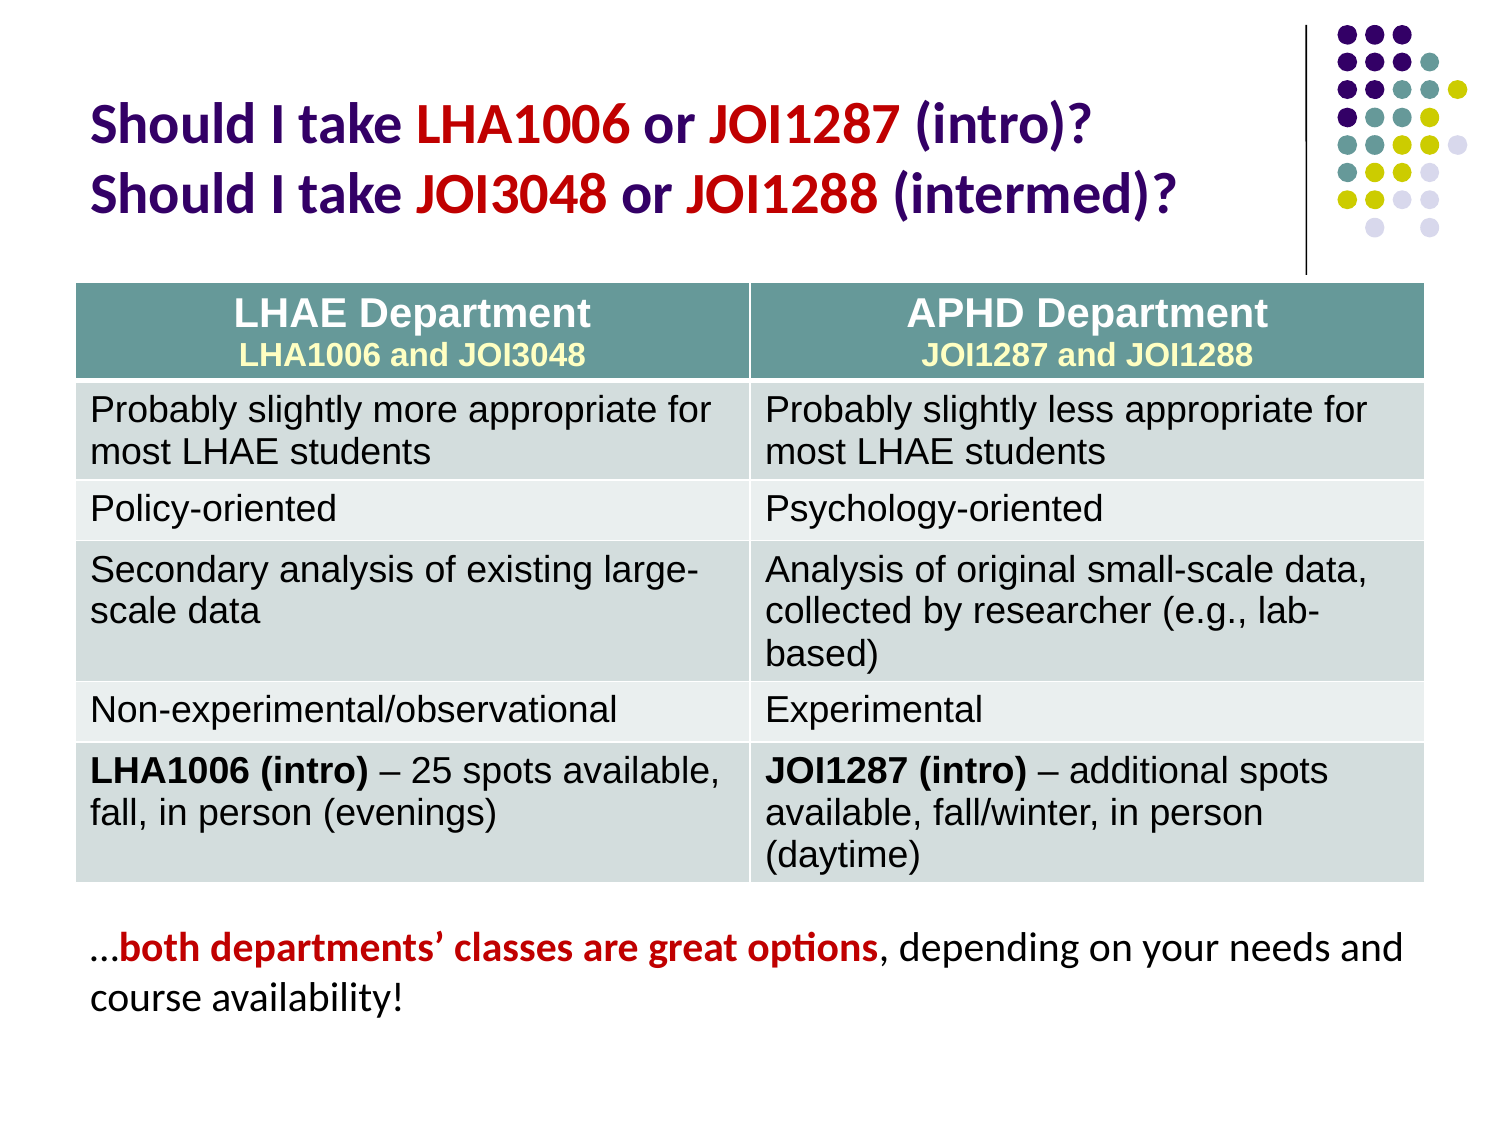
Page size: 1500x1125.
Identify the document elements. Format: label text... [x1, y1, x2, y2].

text_box …both departments’ classes are great options, depending on your needs and course availability! [74, 912, 1425, 1019]
table_cell JOI1287 (intro) – additional spots available, fall/winter, in person (daytime) [751, 743, 1424, 882]
table_cell Psychology-oriented [751, 481, 1424, 540]
table_cell Policy-oriented [76, 481, 749, 540]
table_cell Probably slightly less appropriate for most LHAE students [751, 383, 1424, 479]
table_cell LHA1006 (intro) – 25 spots available, fall, in person (evenings) [76, 743, 749, 882]
title Should I take LHA1006 or JOI1287 (intro)? Should I take JOI3048 or JOI1288 (intermed)? [75, 20, 1313, 233]
table_cell Secondary analysis of existing large-scale data [76, 541, 749, 681]
table_cell Probably slightly more appropriate for most LHAE students [76, 383, 749, 479]
table_cell Analysis of original small-scale data, collected by researcher (e.g., lab-based) [751, 541, 1424, 681]
table_header LHAE Department LHA1006 and JOI3048 [76, 283, 749, 378]
table_cell Experimental [751, 682, 1424, 741]
table_cell Non-experimental/observational [76, 682, 749, 741]
table_header APHD Department JOI1287 and JOI1288 [751, 283, 1424, 378]
